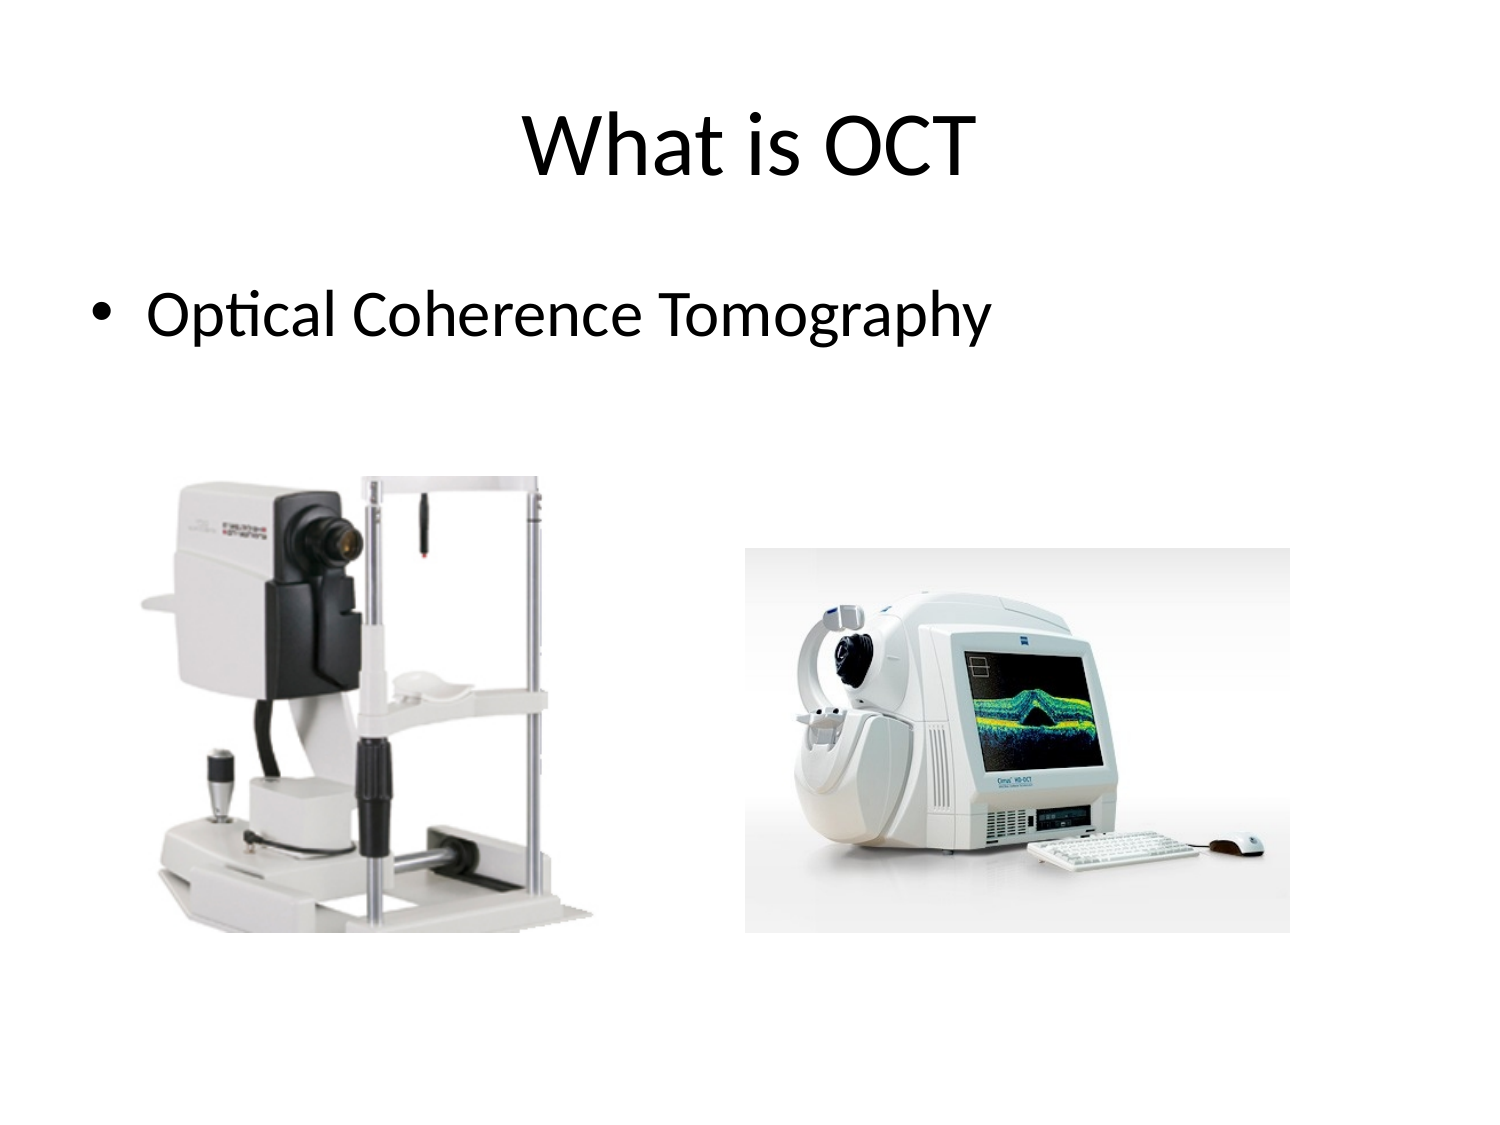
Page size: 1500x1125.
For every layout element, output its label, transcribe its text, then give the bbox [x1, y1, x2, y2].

picture [745, 548, 1290, 933]
list Optical Coherence Tomography [75, 262, 1425, 1005]
picture [137, 475, 604, 933]
title What is OCT [75, 45, 1425, 233]
